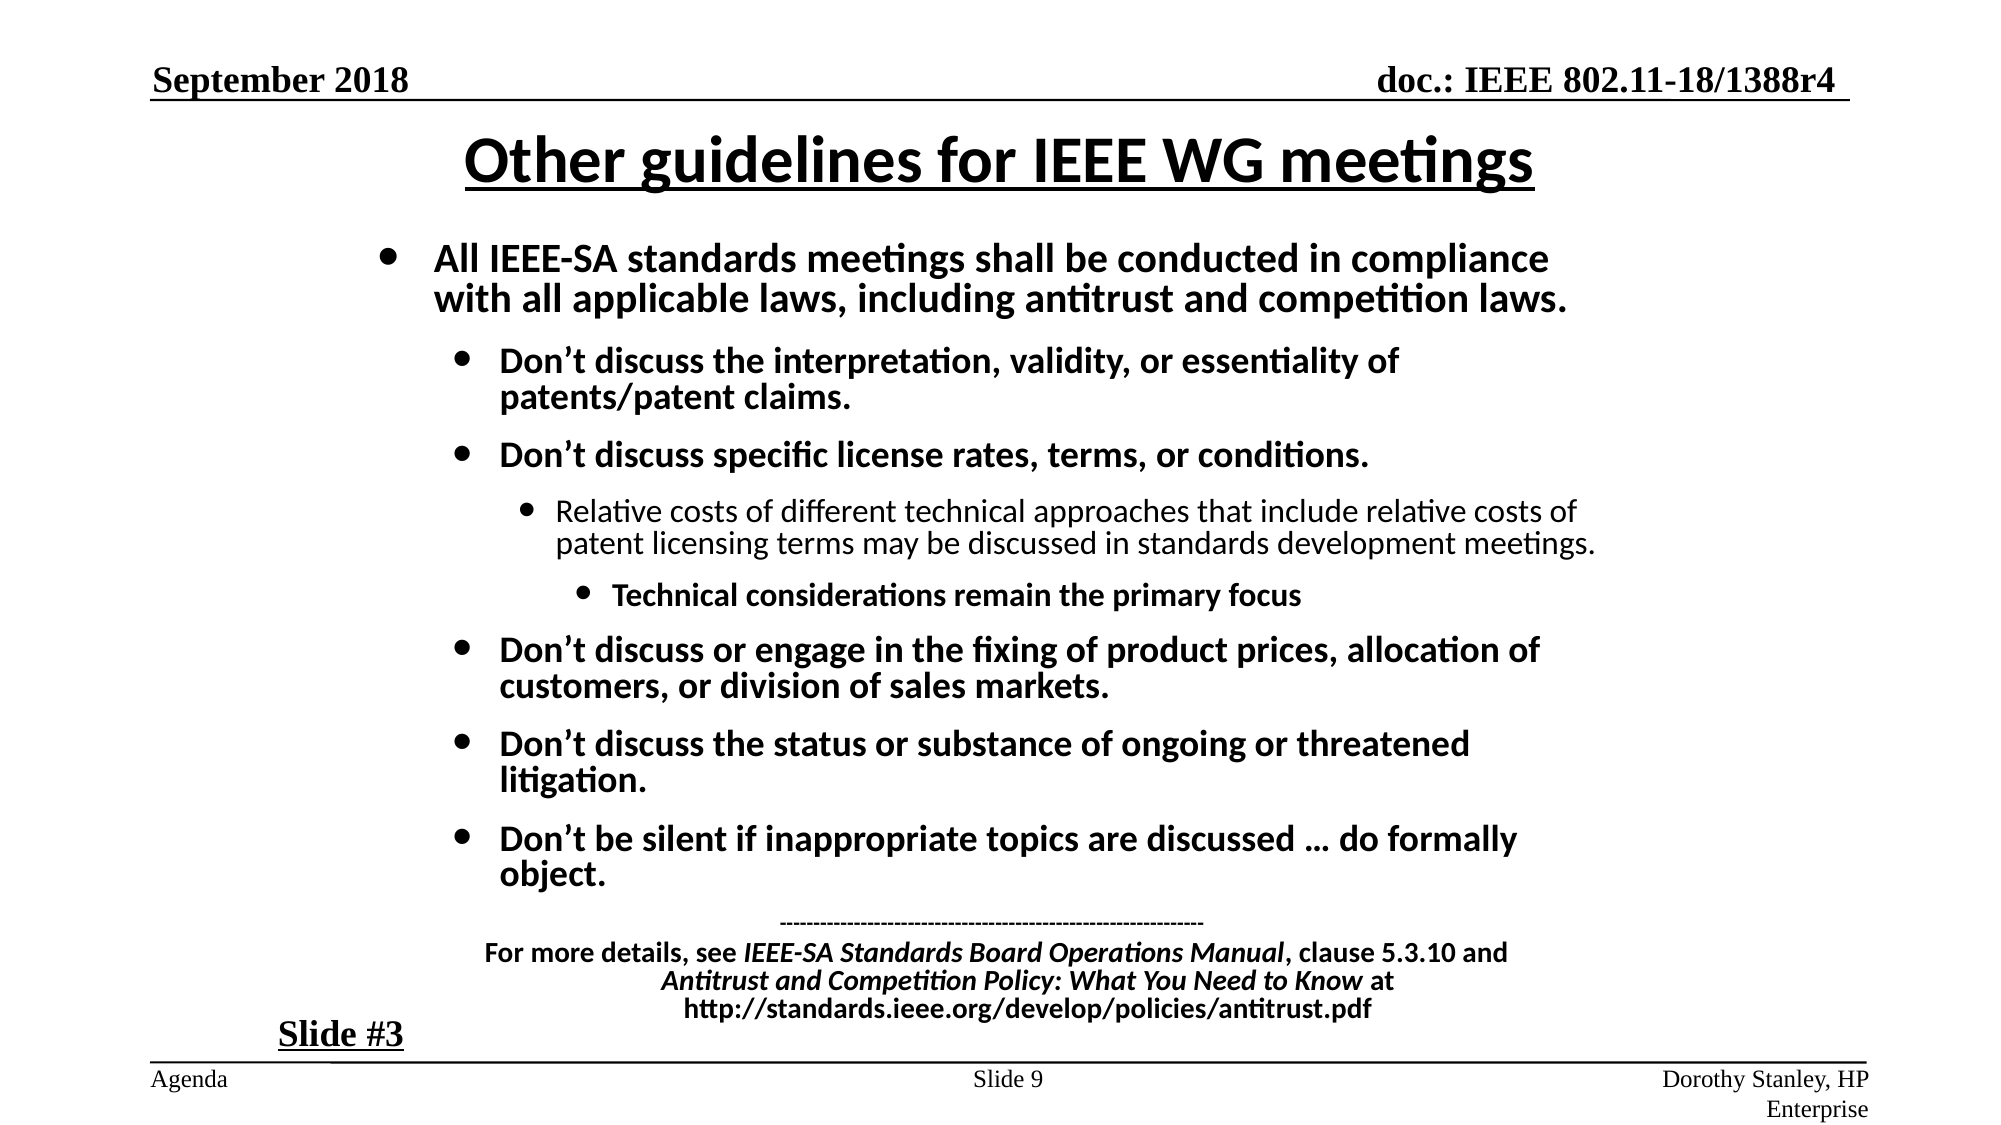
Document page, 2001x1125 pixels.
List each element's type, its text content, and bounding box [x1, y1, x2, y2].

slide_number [152, 54, 567, 100]
text_box Slide #3 [263, 1001, 420, 1062]
slide_number Slide 9 [964, 1062, 1053, 1093]
title Other guidelines for IEEE WG meetings [287, 62, 1713, 250]
list All IEEE-SA standards meetings shall be conducted in compliance with all applicable laws, including antitrust and competition laws. Don’t discuss the interpretation, validity, or essentiality of patents/patent claims. Don’t discuss specific license rates, terms, or conditions. Relative costs of different technical approaches that include relative costs of patent licensing terms may be discussed in standards development meetings. Technical considerations remain the primary focus Don’t discuss or engage in the fixing of product prices, allocation of customers, or division of sales markets. Don’t discuss the status or substance of ongoing or threatened litigation. Don’t be silent if inappropriate topics are discussed … do formally object. --------------------------------------------------------------- For more details, see IEEE-SA Standards Board Operations Manual, clause 5.3.10 and Antitrust and Competition Policy: What You Need to Know at http://standards.ieee.org/develop/policies/antitrust.pdf [362, 233, 1638, 909]
footer Dorothy Stanley, HP Enterprise [1609, 1062, 1869, 1093]
